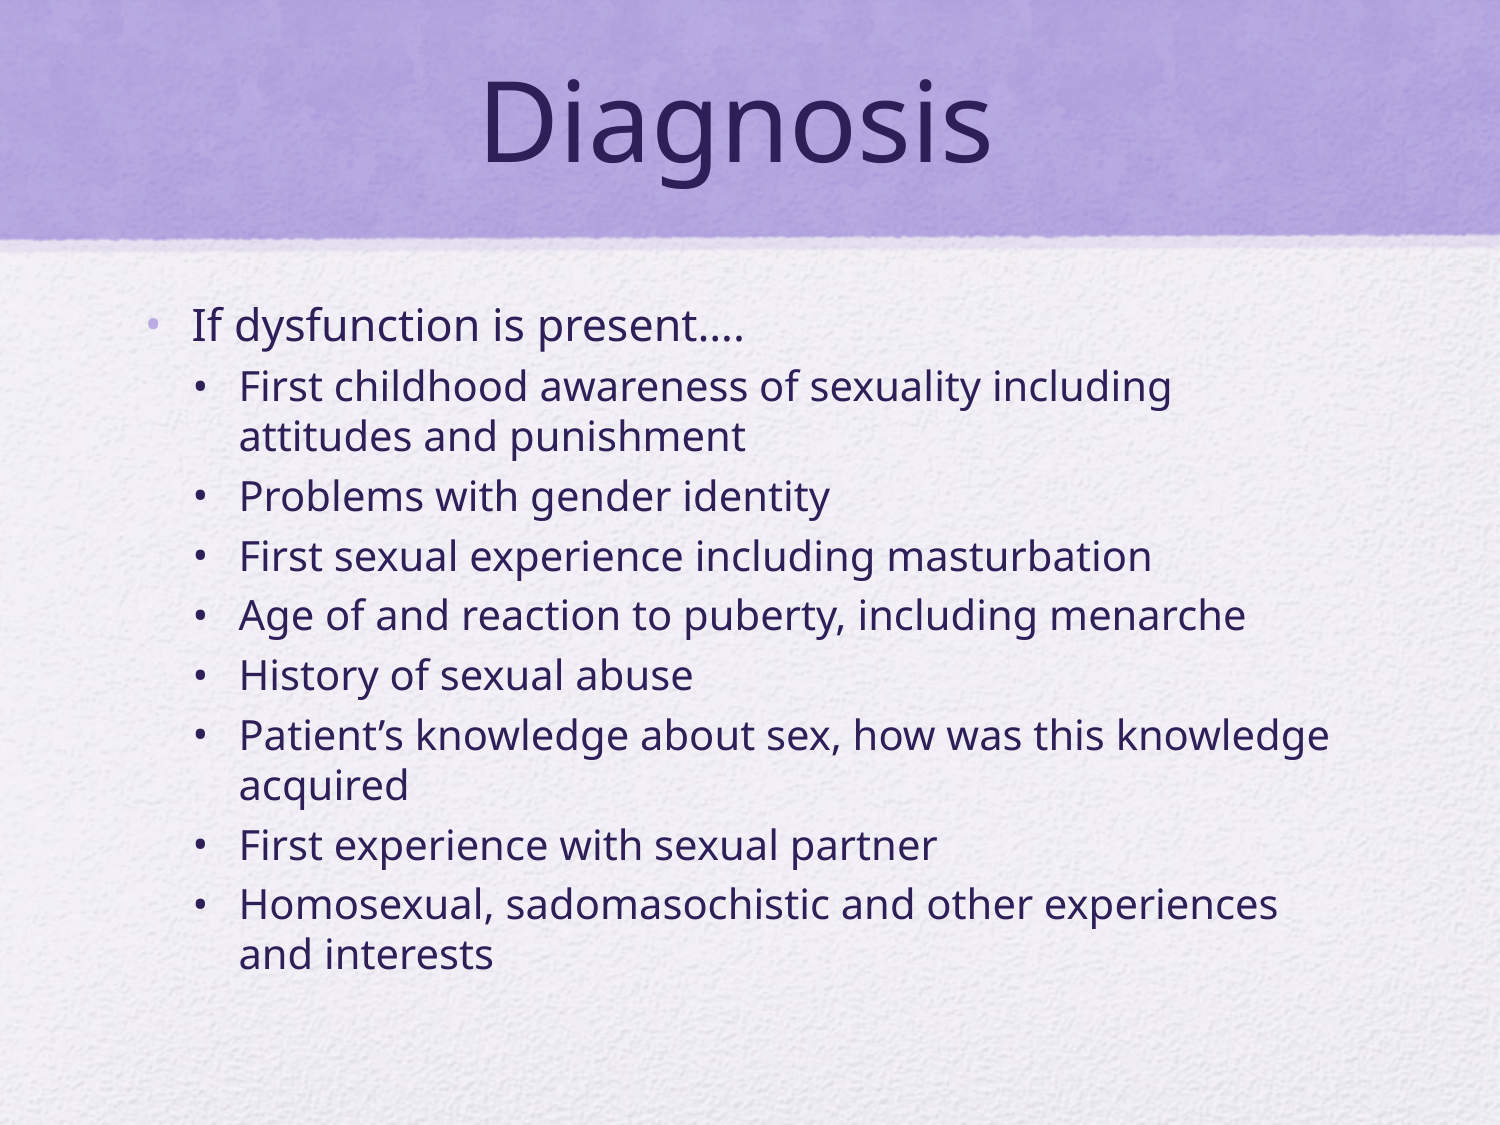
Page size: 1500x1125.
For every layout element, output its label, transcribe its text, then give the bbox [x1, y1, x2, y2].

title Diagnosis [129, 6, 1372, 239]
picture [0, 225, 1500, 1125]
list If dysfunction is present…. First childhood awareness of sexuality including attitudes and punishment Problems with gender identity First sexual experience including masturbation Age of and reaction to puberty, including menarche History of sexual abuse Patient’s knowledge about sex, how was this knowledge acquired First experience with sexual partner Homosexual, sadomasochistic and other experiences and interests [129, 288, 1372, 993]
